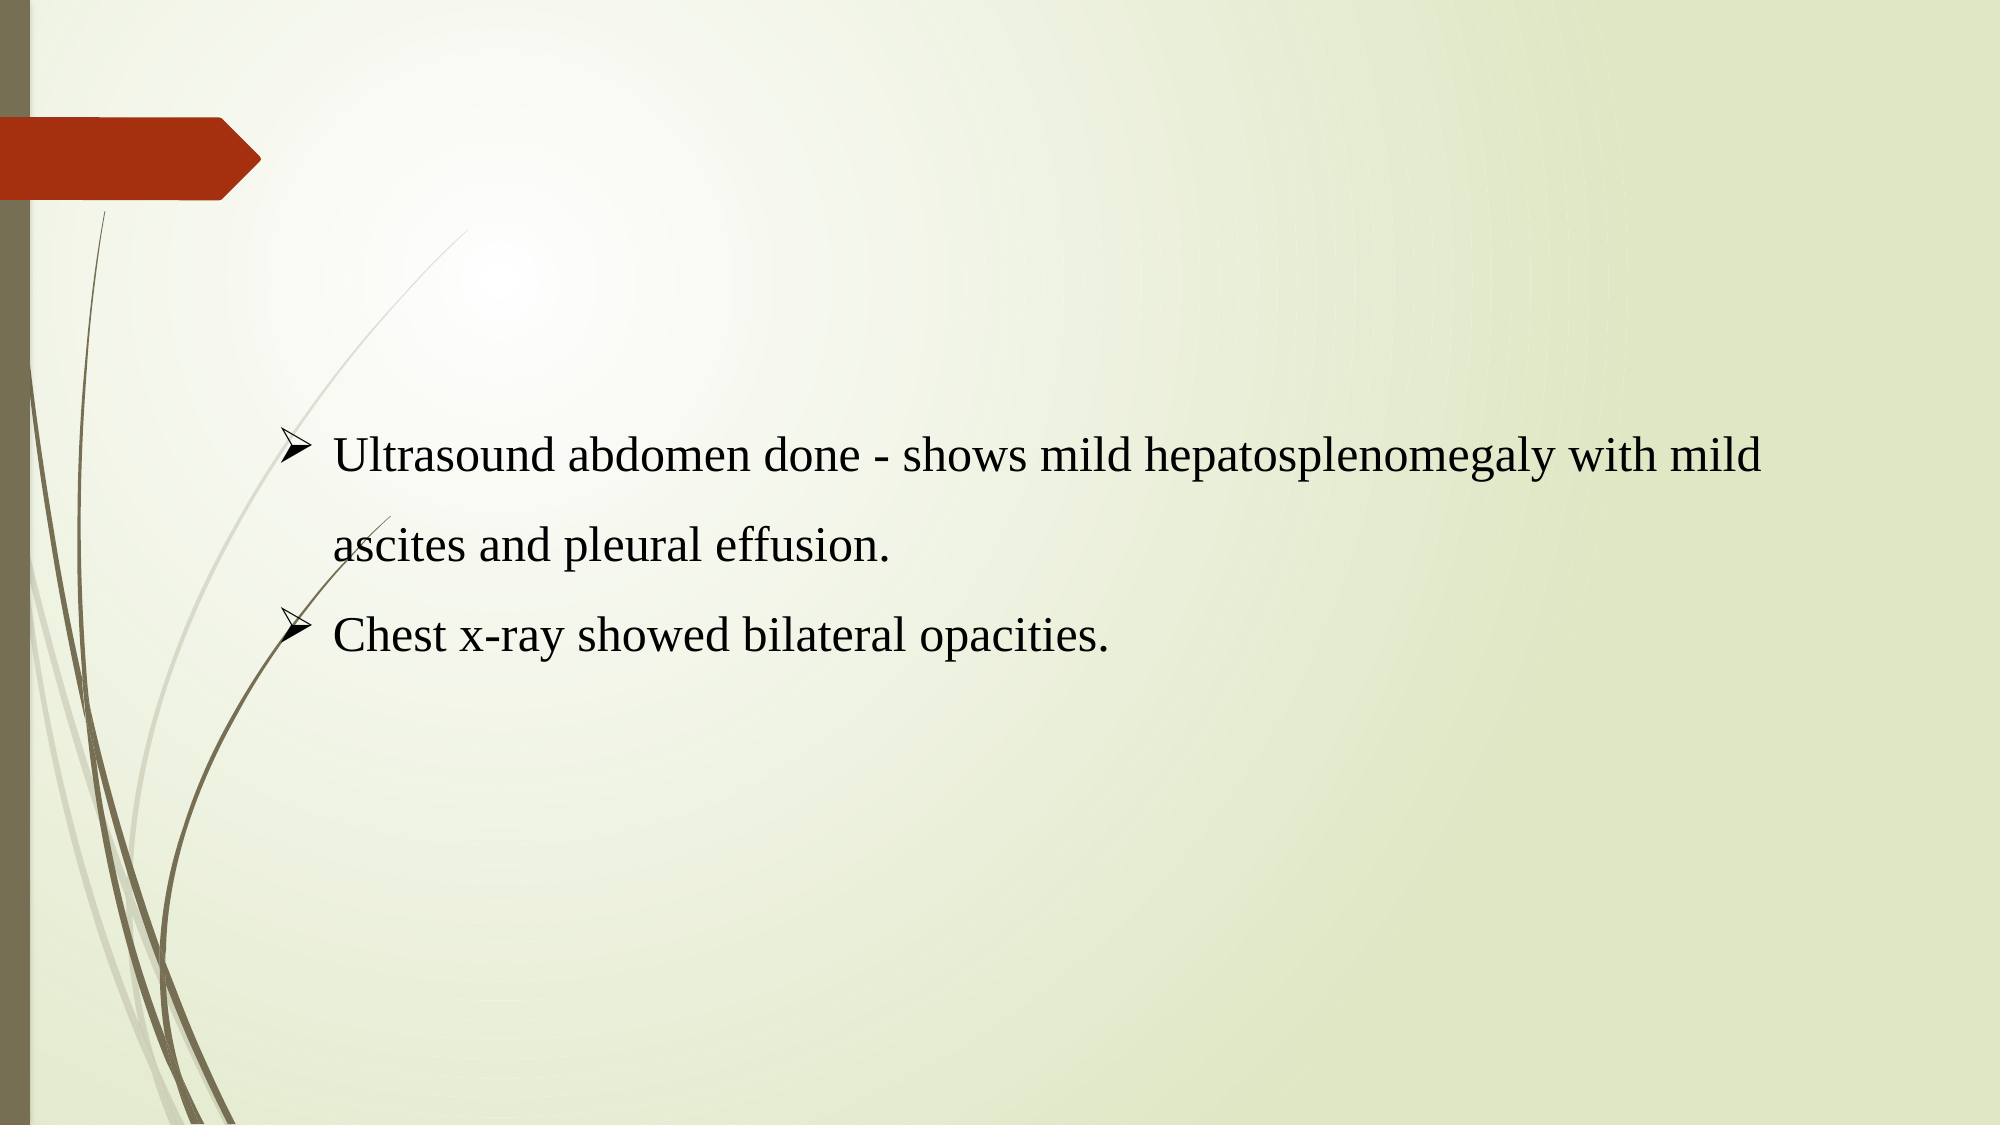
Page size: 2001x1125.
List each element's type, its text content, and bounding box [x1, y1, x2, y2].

text_box Ultrasound abdomen done - shows mild hepatosplenomegaly with mild ascites and pleural effusion. Chest x-ray showed bilateral opacities. [261, 384, 1888, 670]
